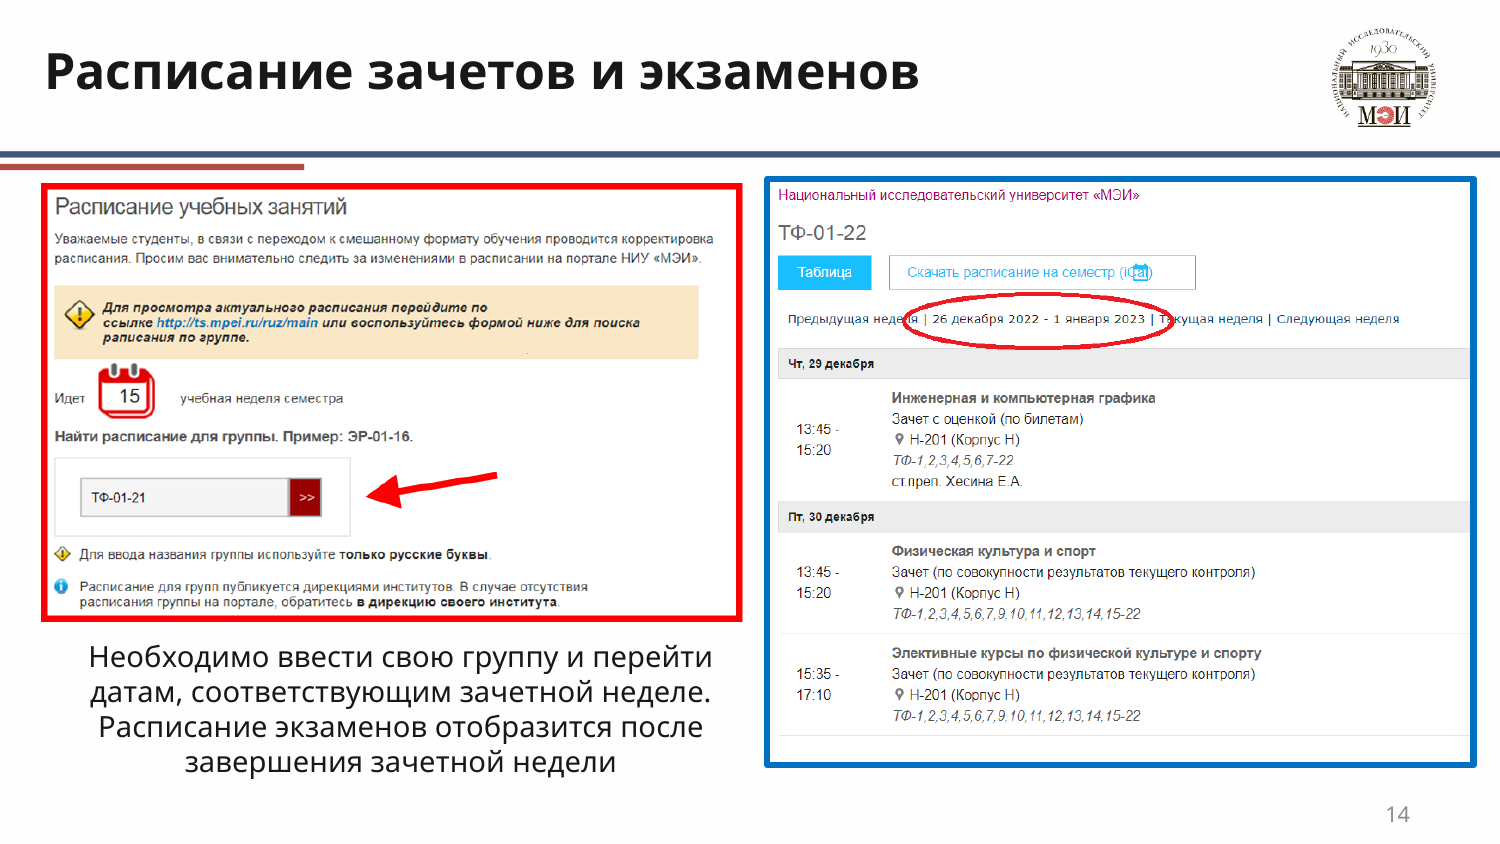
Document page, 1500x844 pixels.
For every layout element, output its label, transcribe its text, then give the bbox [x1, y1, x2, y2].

text_box Необходимо ввести свою группу и перейти датам, соответствующим зачетной неделе. Расписание экзаменов отобразится после завершения зачетной недели [52, 636, 750, 786]
picture [0, 0, 1500, 844]
slide_number 14 [1340, 793, 1425, 838]
title Расписание зачетов и экзаменов [29, 32, 1380, 137]
